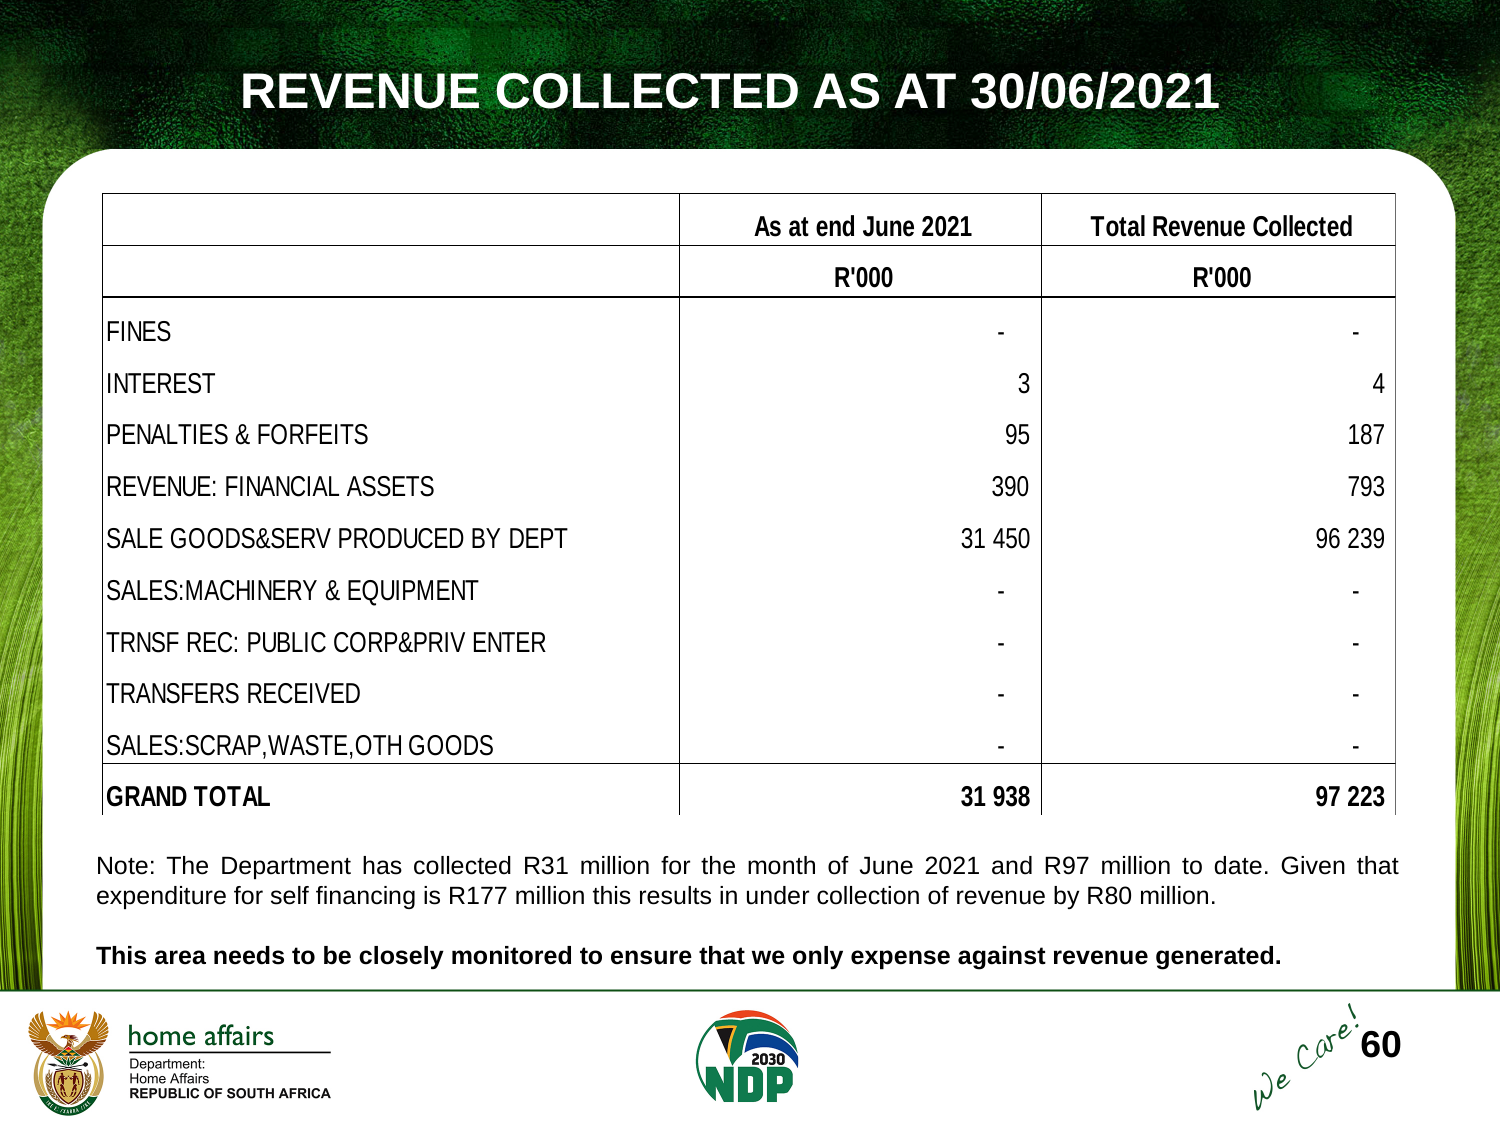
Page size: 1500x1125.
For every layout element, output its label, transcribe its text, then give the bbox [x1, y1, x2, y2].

text_box REVENUE COLLECTED AS AT 30/06/2021 [0, 50, 1461, 196]
slide_number 60 [1066, 1012, 1417, 1073]
picture [0, 0, 1500, 1125]
text_box Note: The Department has collected R31 million for the month of June 2021 and R97 million to date. Given that expenditure for self financing is R177 million this results in under collection of revenue by R80 million. This area needs to be closely monitored to ensure that we only expense against revenue generated. [81, 842, 1417, 977]
